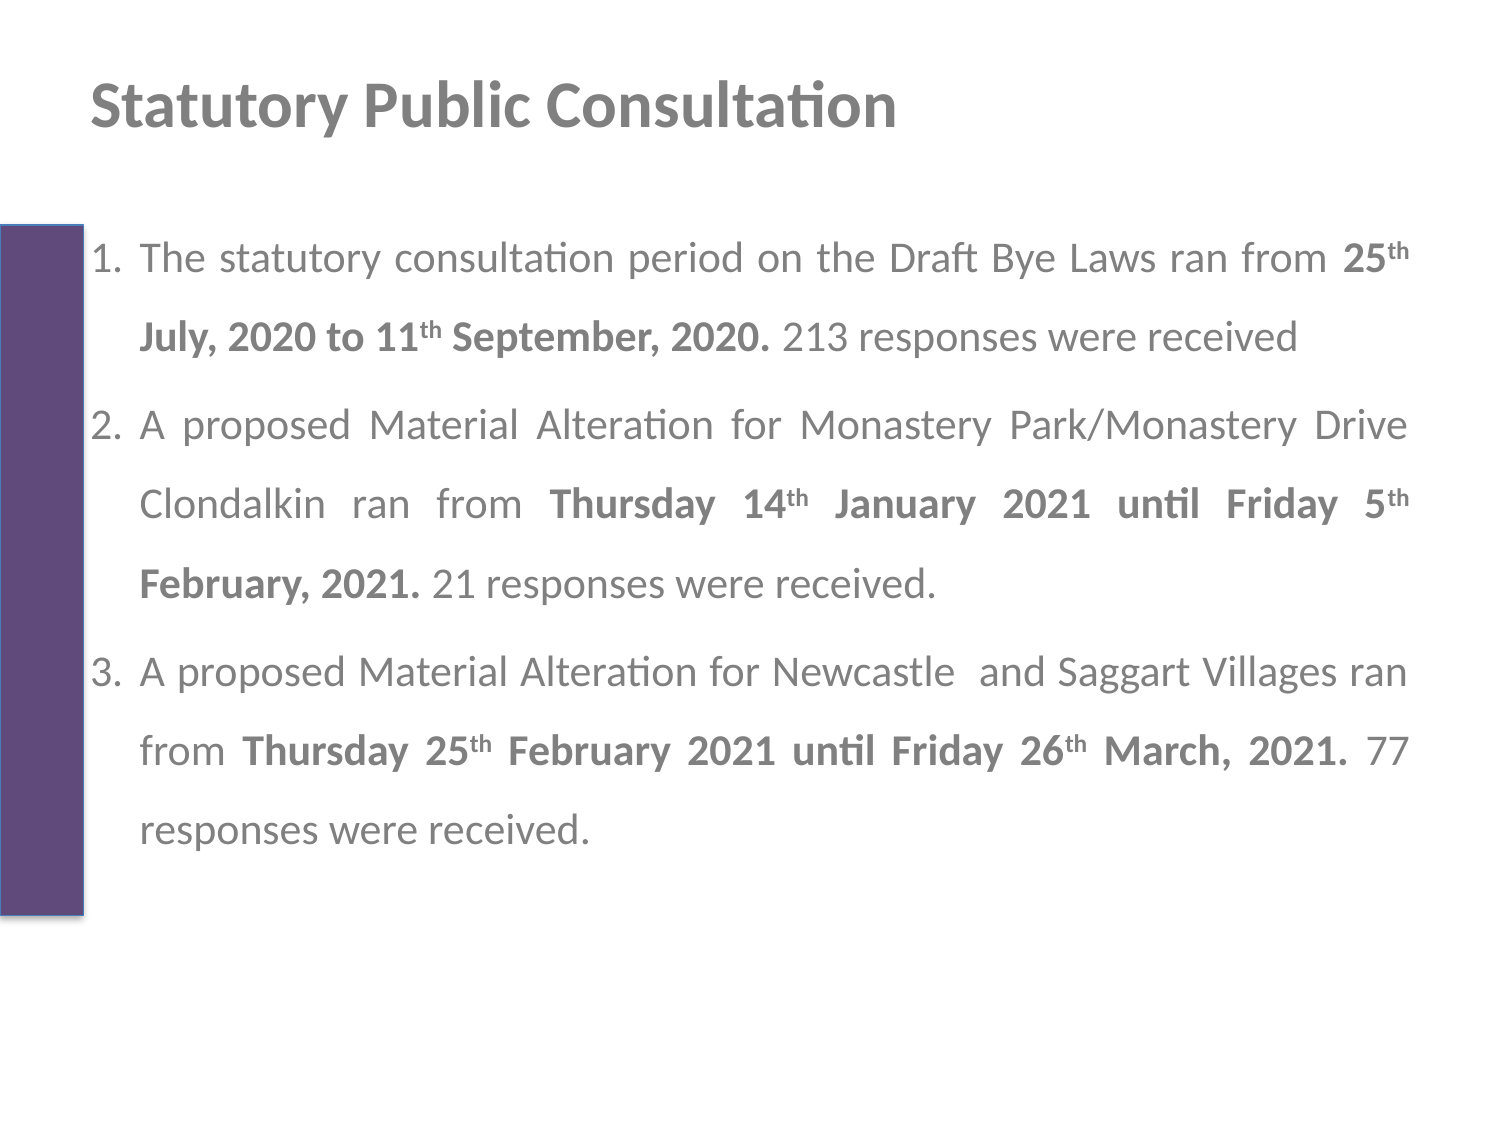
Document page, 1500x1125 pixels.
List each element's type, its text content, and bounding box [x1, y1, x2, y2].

title Statutory Public Consultation [75, 7, 1425, 194]
text_box [0, 224, 84, 916]
list The statutory consultation period on the Draft Bye Laws ran from 25th July, 2020 to 11th September, 2020. 213 responses were received A proposed Material Alteration for Monastery Park/Monastery Drive Clondalkin ran from Thursday 14th January 2021 until Friday 5th February, 2021. 21 responses were received. A proposed Material Alteration for Newcastle and Saggart Villages ran from Thursday 25th February 2021 until Friday 26th March, 2021. 77 responses were received. [75, 194, 1425, 894]
